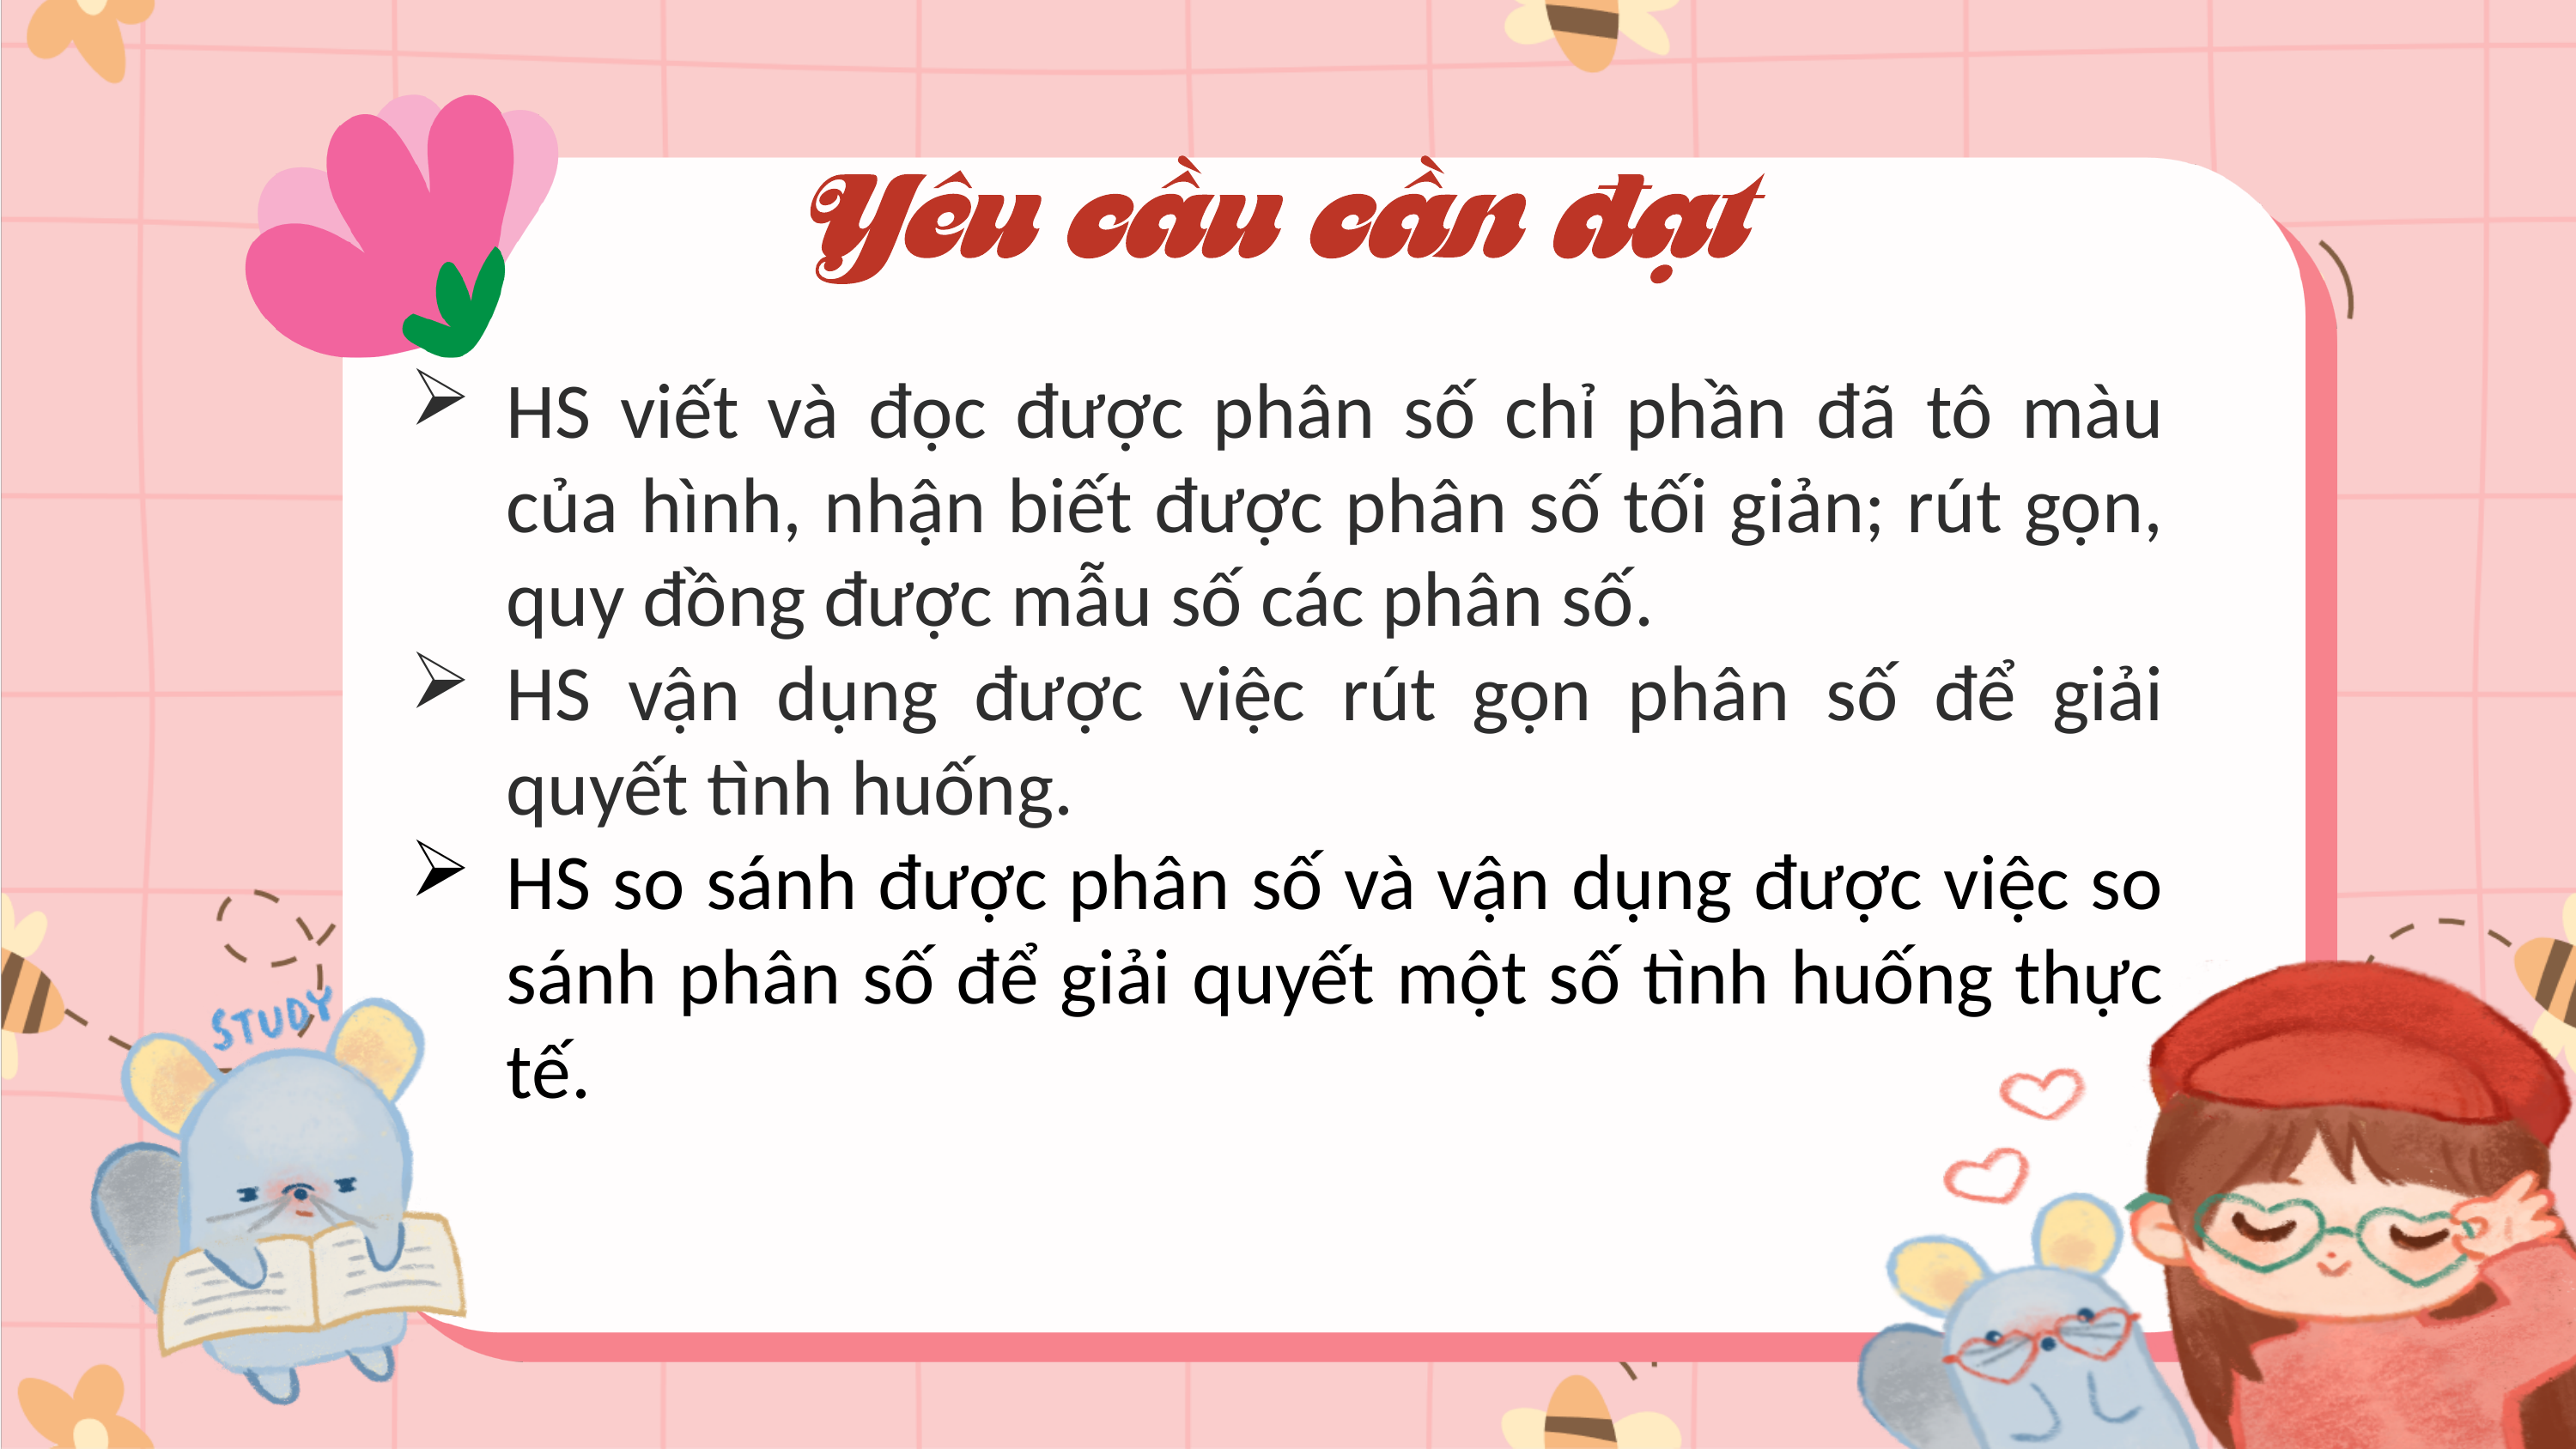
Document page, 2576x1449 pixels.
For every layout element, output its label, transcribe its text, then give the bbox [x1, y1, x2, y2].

text_box [960, 195, 1042, 258]
text_box [1552, 174, 1721, 259]
text_box [1126, 193, 1283, 258]
text_box [1404, 170, 1443, 189]
text_box [239, 87, 2337, 981]
text_box [1309, 193, 1377, 259]
text_box [468, 1121, 1856, 1362]
text_box [1707, 173, 1766, 258]
text_box [933, 170, 973, 189]
text_box [1369, 193, 1458, 258]
text_box [1161, 170, 1200, 189]
text_box [1650, 264, 1673, 284]
text_box [0, 0, 2576, 1449]
text_box [904, 193, 971, 258]
text_box [810, 173, 927, 284]
text_box [1431, 193, 1527, 258]
text_box [1177, 155, 1202, 174]
text_box [1856, 960, 2576, 1449]
text_box [1420, 155, 1445, 174]
text_box [88, 981, 468, 1407]
text_box [1066, 193, 1134, 259]
text_box HS viết và đọc được phân số chỉ phần đã tô màu của hình, nhận biết được phân số tối giản; rút gọn, quy đồng được mẫu số các phân số. HS vận dụng được việc rút gọn phân số để giải quyết tình huống. HS so sánh được phân số và vận dụng được việc so sánh phân số để giải quyết một số tình huống thực tế. [397, 352, 2179, 1121]
